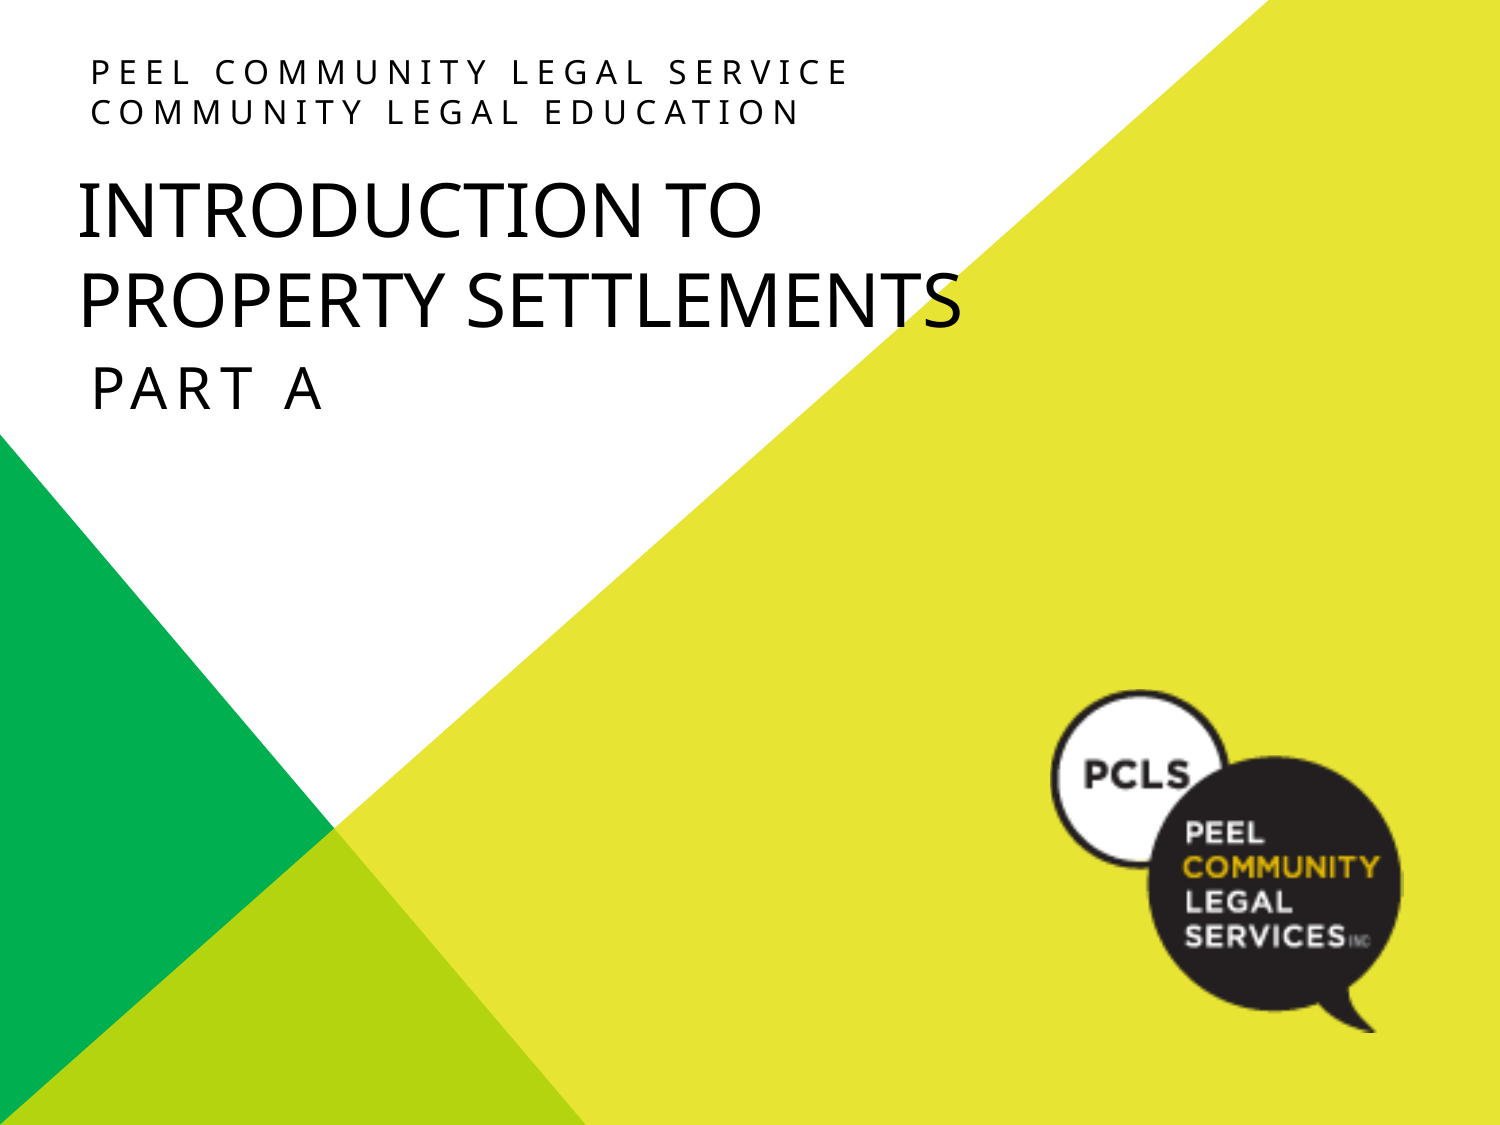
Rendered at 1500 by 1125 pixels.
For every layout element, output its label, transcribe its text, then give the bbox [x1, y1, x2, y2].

subtitle Part A [75, 350, 1144, 450]
picture [1049, 689, 1404, 1033]
text_box Peel community legal service community legal education [74, 50, 1038, 150]
title INTRODUCTION TO PROPERTY SETTLEMENTS [62, 146, 988, 344]
